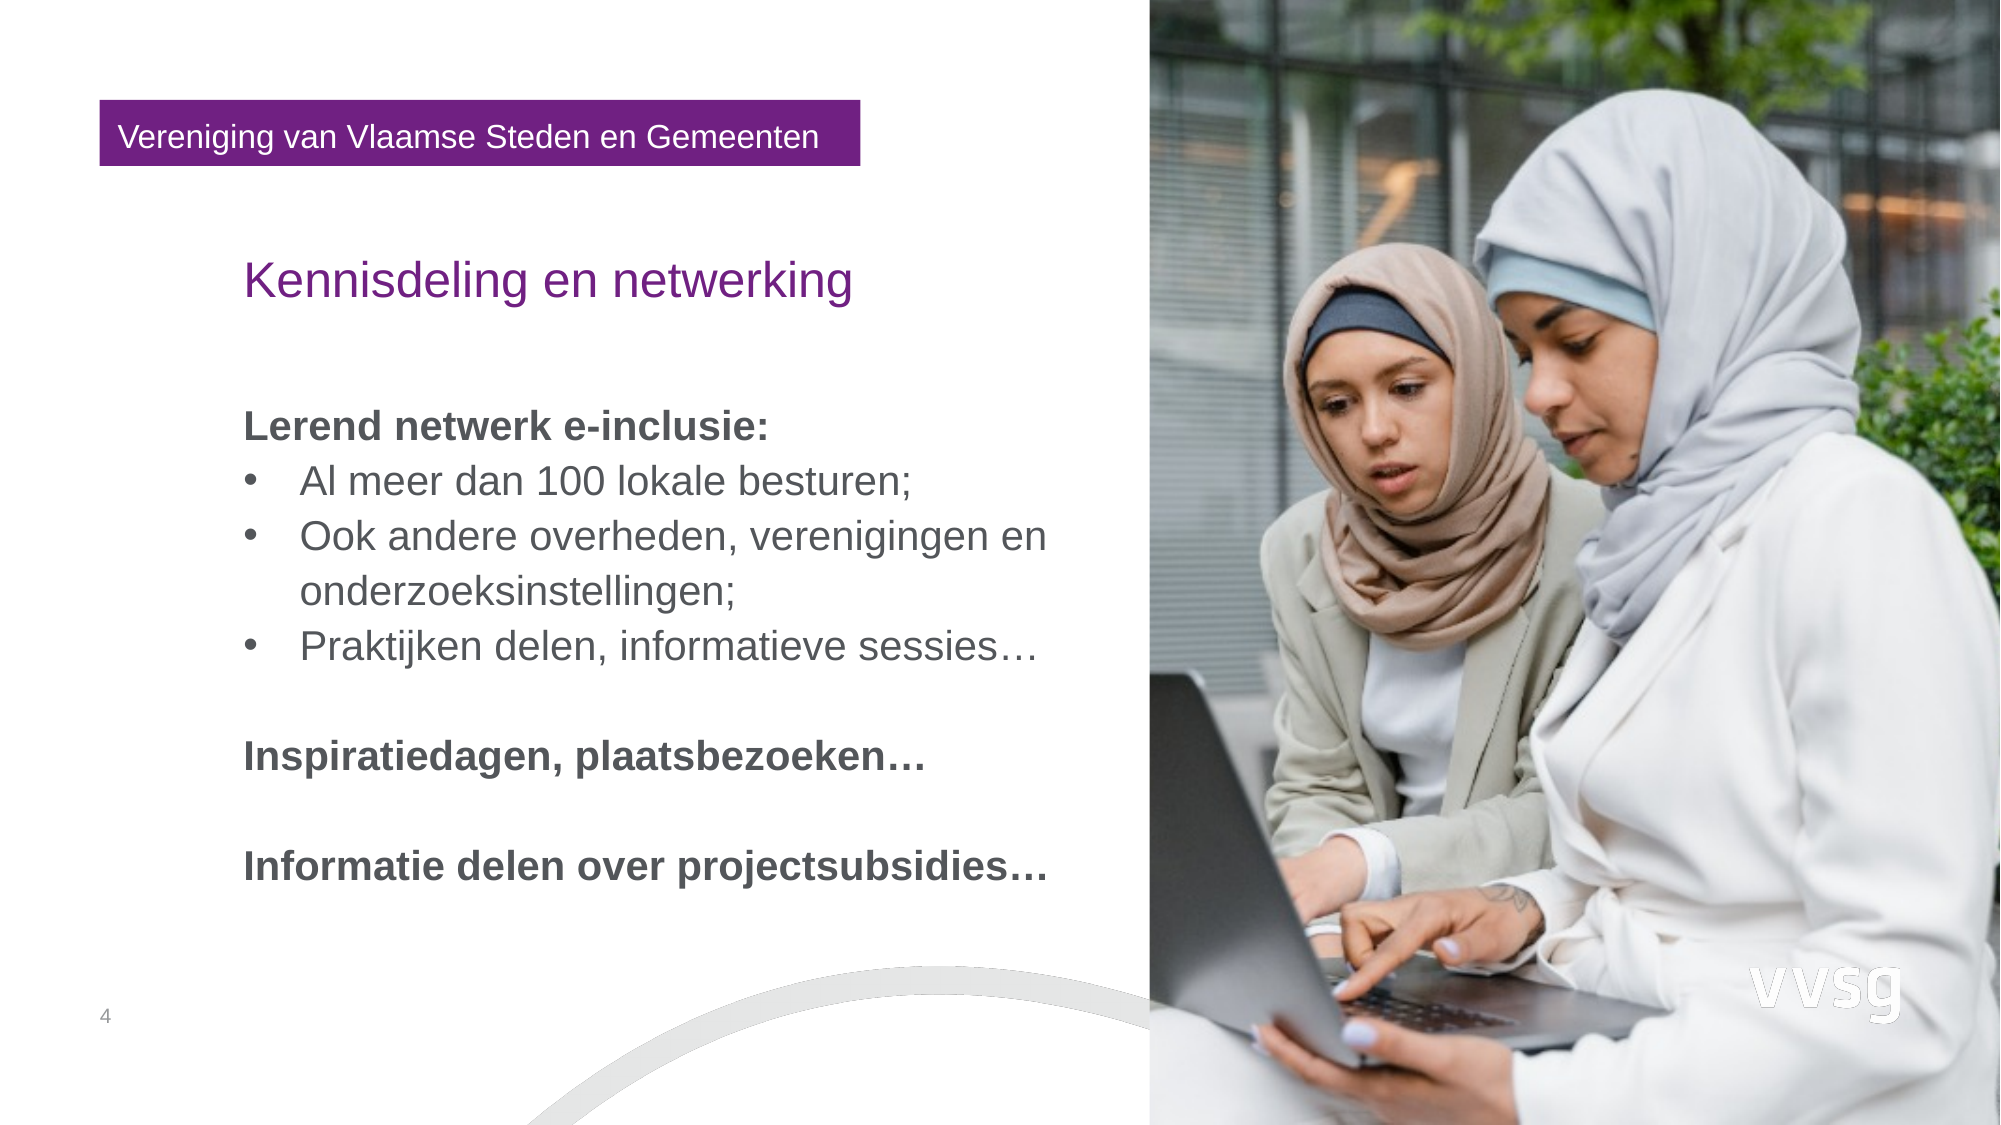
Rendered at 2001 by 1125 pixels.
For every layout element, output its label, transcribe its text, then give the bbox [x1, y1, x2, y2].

title Kennisdeling en netwerking [243, 254, 1069, 339]
list Lerend netwerk e-inclusie: Al meer dan 100 lokale besturen; Ook andere overheden, verenigingen en onderzoeksinstellingen; Praktijken delen, informatieve sessies… Inspiratiedagen, plaatsbezoeken… Informatie delen over projectsubsidies… [243, 394, 1082, 1014]
picture [520, 0, 2000, 1125]
slide_number 4 [99, 1002, 142, 1125]
list Vereniging van Vlaamse Steden en Gemeenten [99, 99, 861, 166]
